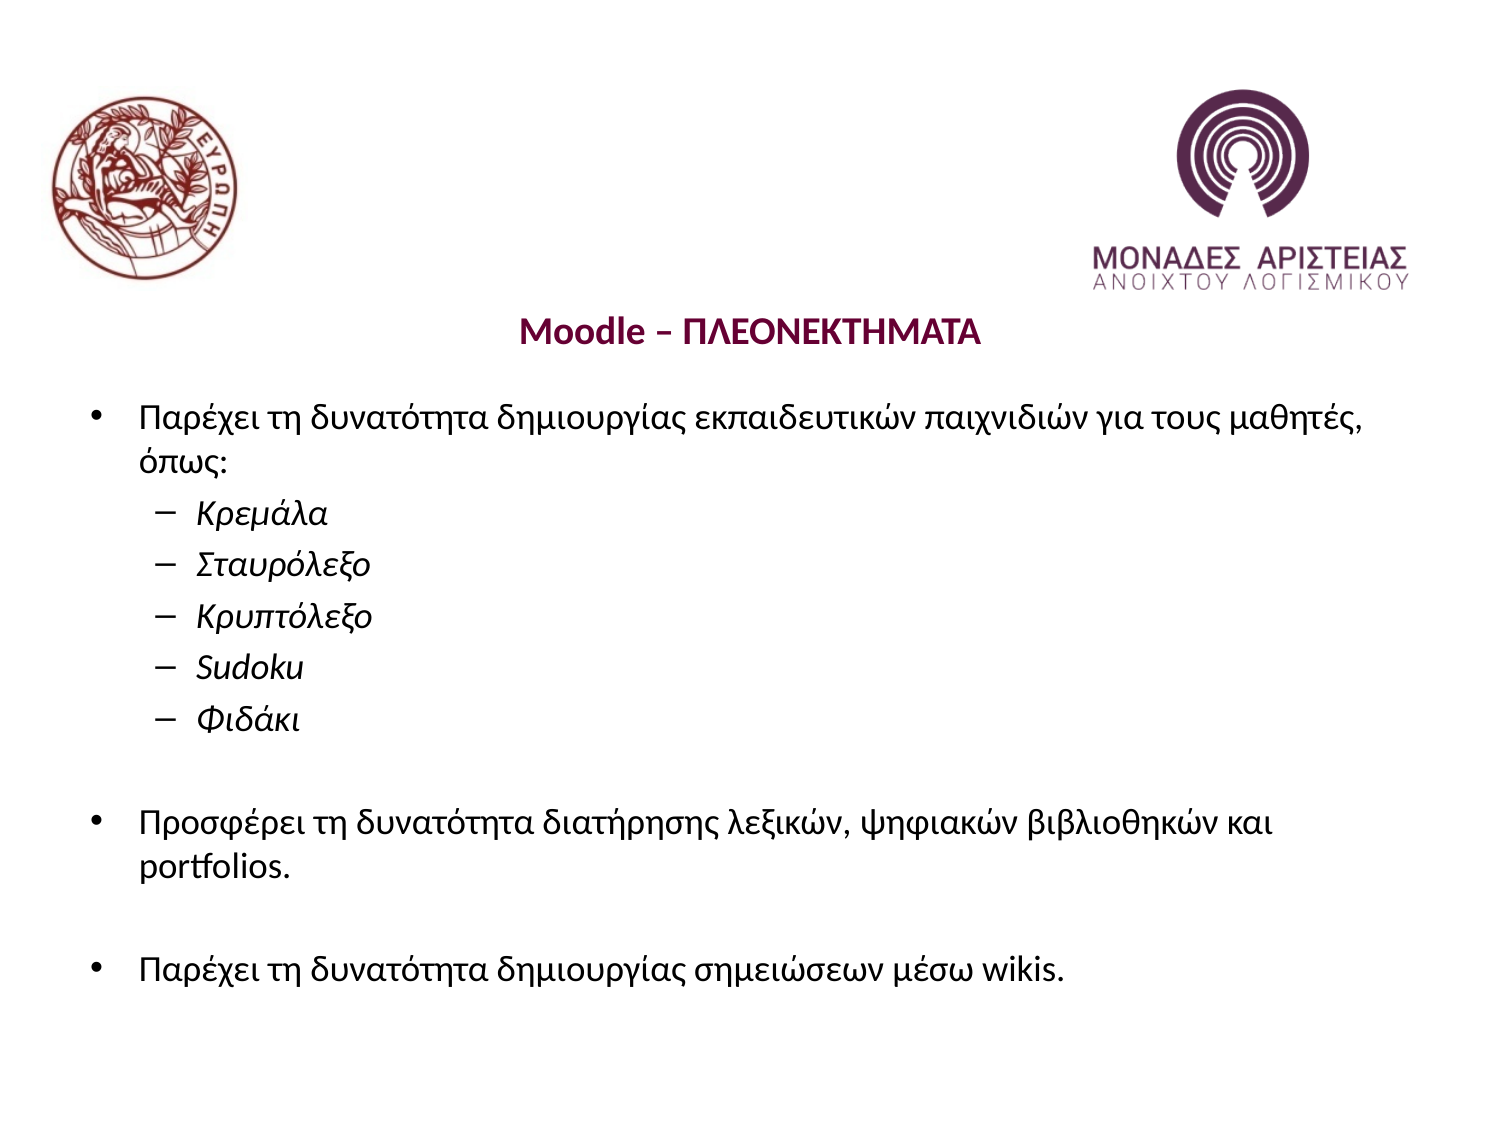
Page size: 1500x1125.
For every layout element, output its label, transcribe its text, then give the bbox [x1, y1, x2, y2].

picture [1092, 89, 1409, 291]
picture [41, 86, 249, 291]
list Moodle – ΠΛΕΟΝΕΚΤΗΜΑΤΑ Παρέχει τη δυνατότητα δημιουργίας εκπαιδευτικών παιχνιδιών για τους μαθητές, όπως: Κρεμάλα Σταυρόλεξο Κρυπτόλεξο Sudoku Φιδάκι Προσφέρει τη δυνατότητα διατήρησης λεξικών, ψηφιακών βιβλιοθηκών και portfolios. Παρέχει τη δυνατότητα δημιουργίας σημειώσεων μέσω wikis. [75, 302, 1425, 1005]
